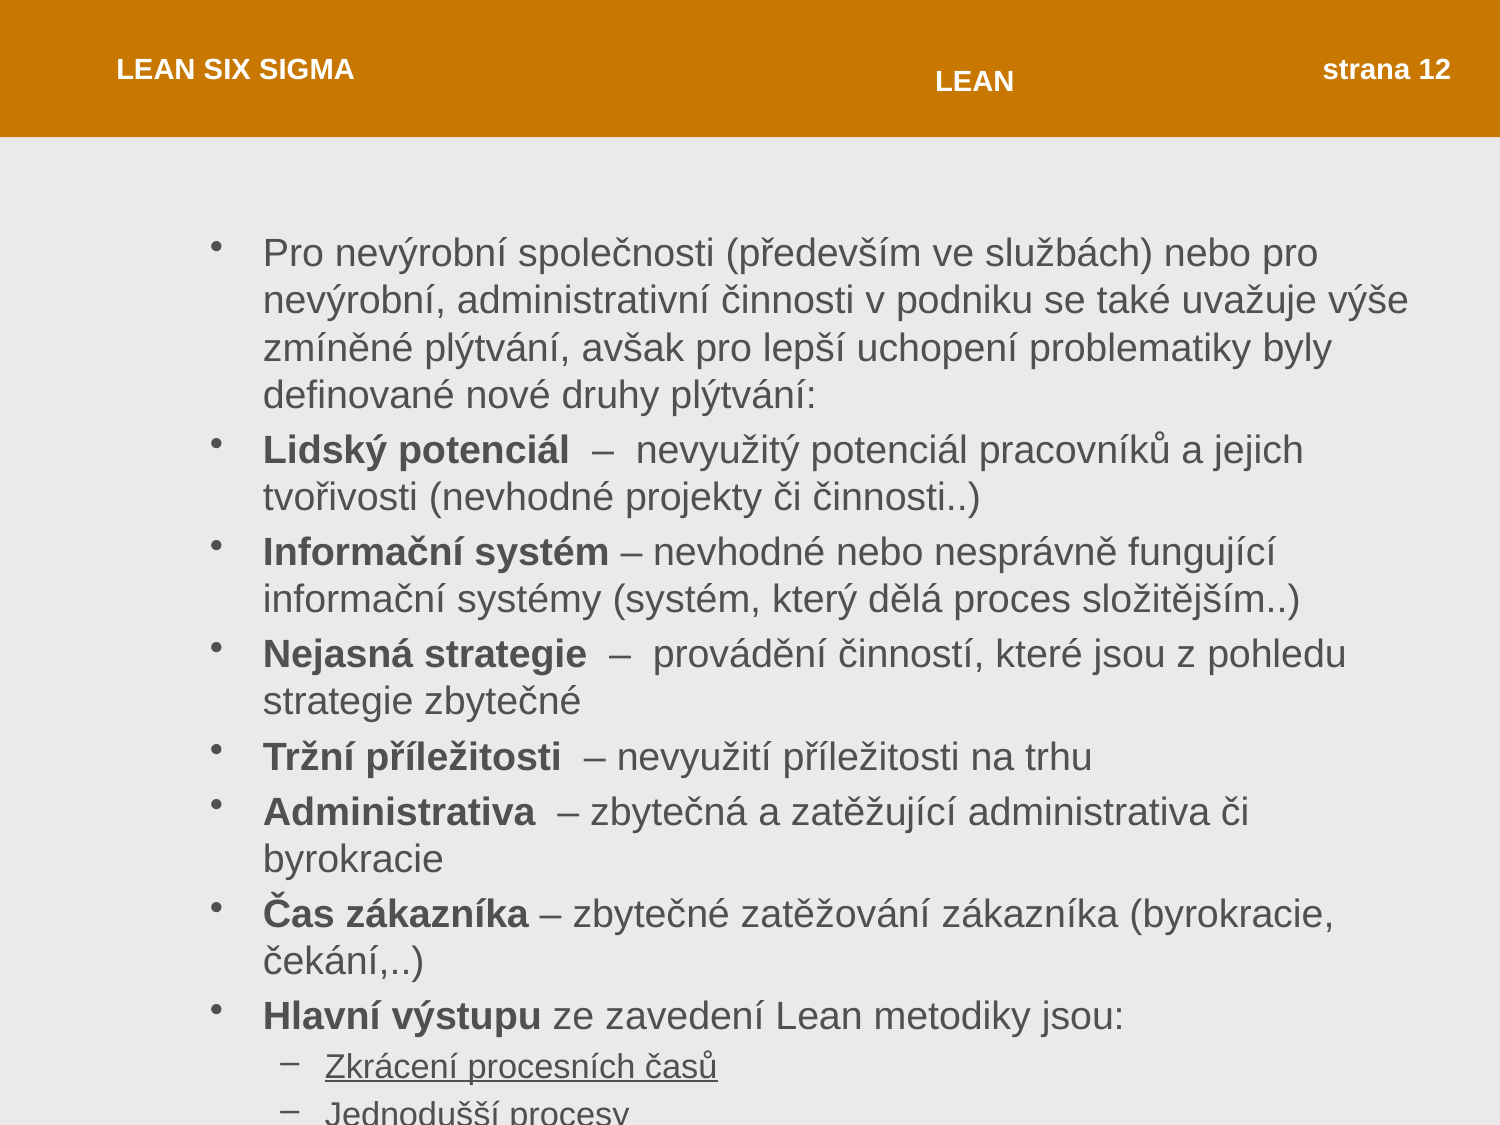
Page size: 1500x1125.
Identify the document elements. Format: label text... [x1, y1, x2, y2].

text_box LEAN [679, 54, 1030, 133]
list Pro nevýrobní společnosti (především ve službách) nebo pro nevýrobní, administrativní činnosti v podniku se také uvažuje výše zmíněné plýtvání, avšak pro lepší uchopení problematiky byly definované nové druhy plýtvání: Lidský potenciál – nevyužitý potenciál pracovníků a jejich tvořivosti (nevhodné projekty či činnosti..) Informační systém – nevhodné nebo nesprávně fungující informační systémy (systém, který dělá proces složitějším..) Nejasná strategie – provádění činností, které jsou z pohledu strategie zbytečné Tržní příležitosti – nevyužití příležitosti na trhu Administrativa – zbytečná a zatěžující administrativa či byrokracie Čas zákazníka – zbytečné zatěžování zákazníka (byrokracie, čekání,..) Hlavní výstupu ze zavedení Lean metodiky jsou: Zkrácení procesních časů Jednodušší procesy [194, 220, 1425, 1125]
text_box LEAN SIX SIGMA [19, 42, 370, 121]
slide_number strana 12 [1115, 42, 1467, 122]
